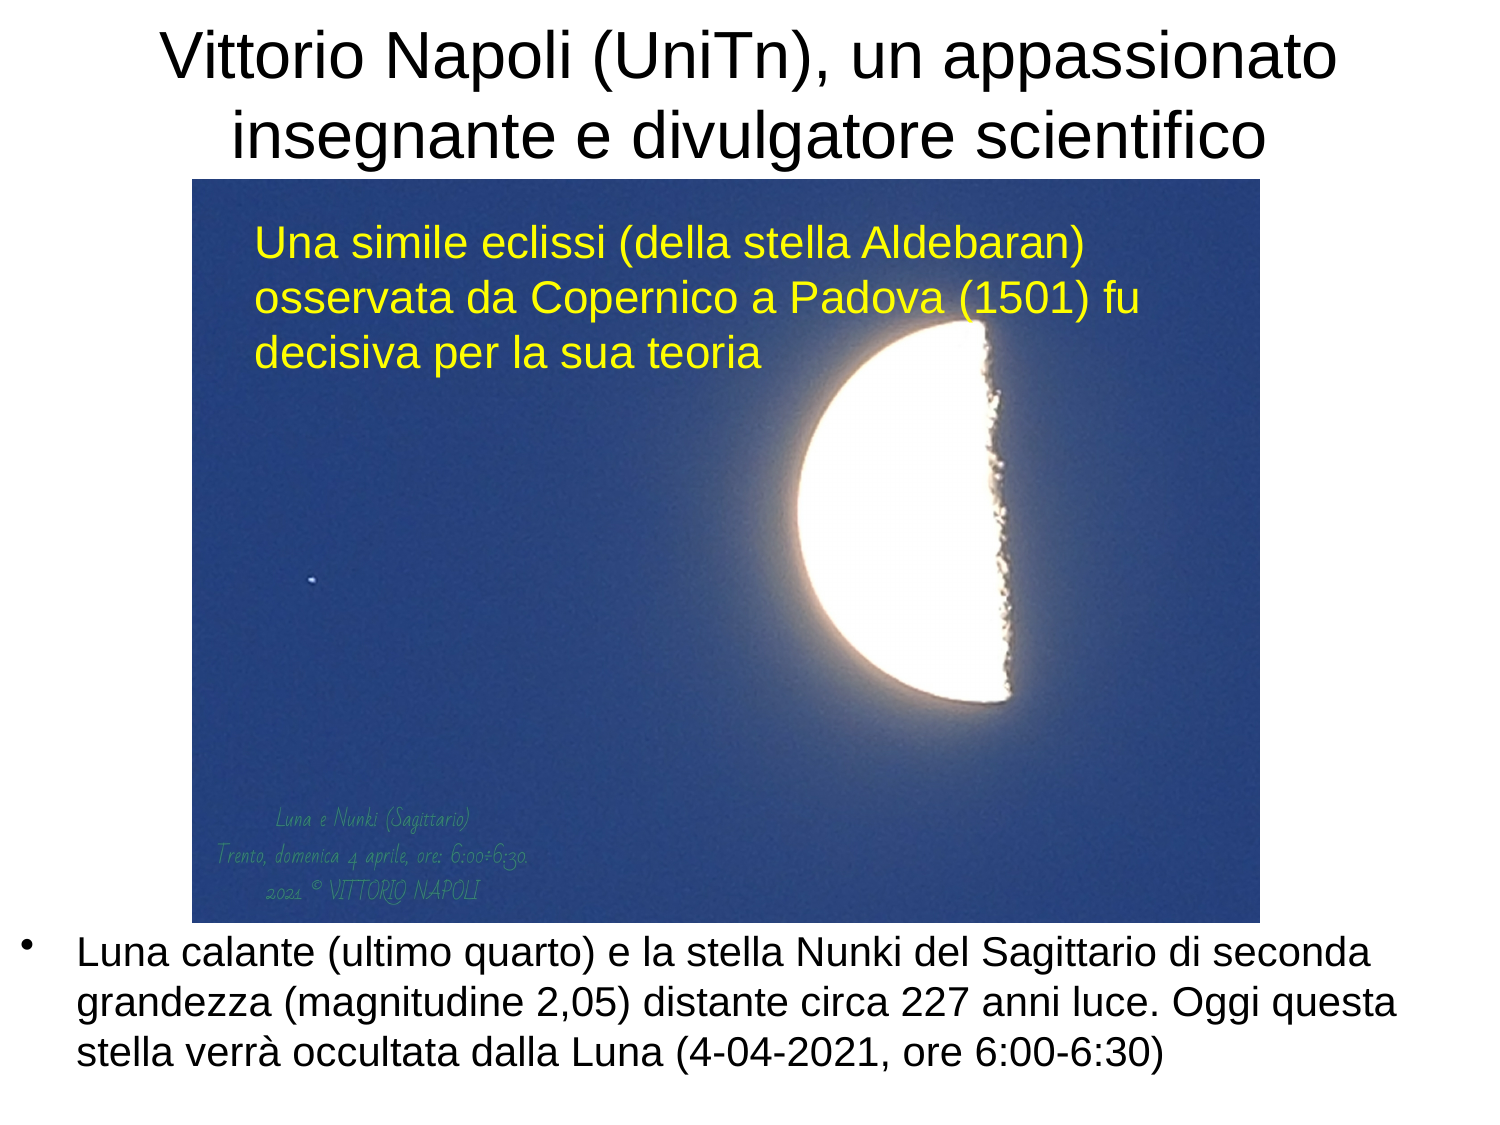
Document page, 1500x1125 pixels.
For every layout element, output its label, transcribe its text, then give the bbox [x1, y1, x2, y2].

list Luna calante (ultimo quarto) e la stella Nunki del Sagittario di seconda grandezza (magnitudine 2,05) distante circa 227 anni luce. Oggi questa stella verrà occultata dalla Luna (4-04-2021, ore 6:00-6:30) [5, 916, 1447, 1125]
picture [192, 179, 1260, 923]
title Vittorio Napoli (UniTn), un appassionato insegnante e divulgatore scientifico [75, 0, 1425, 186]
